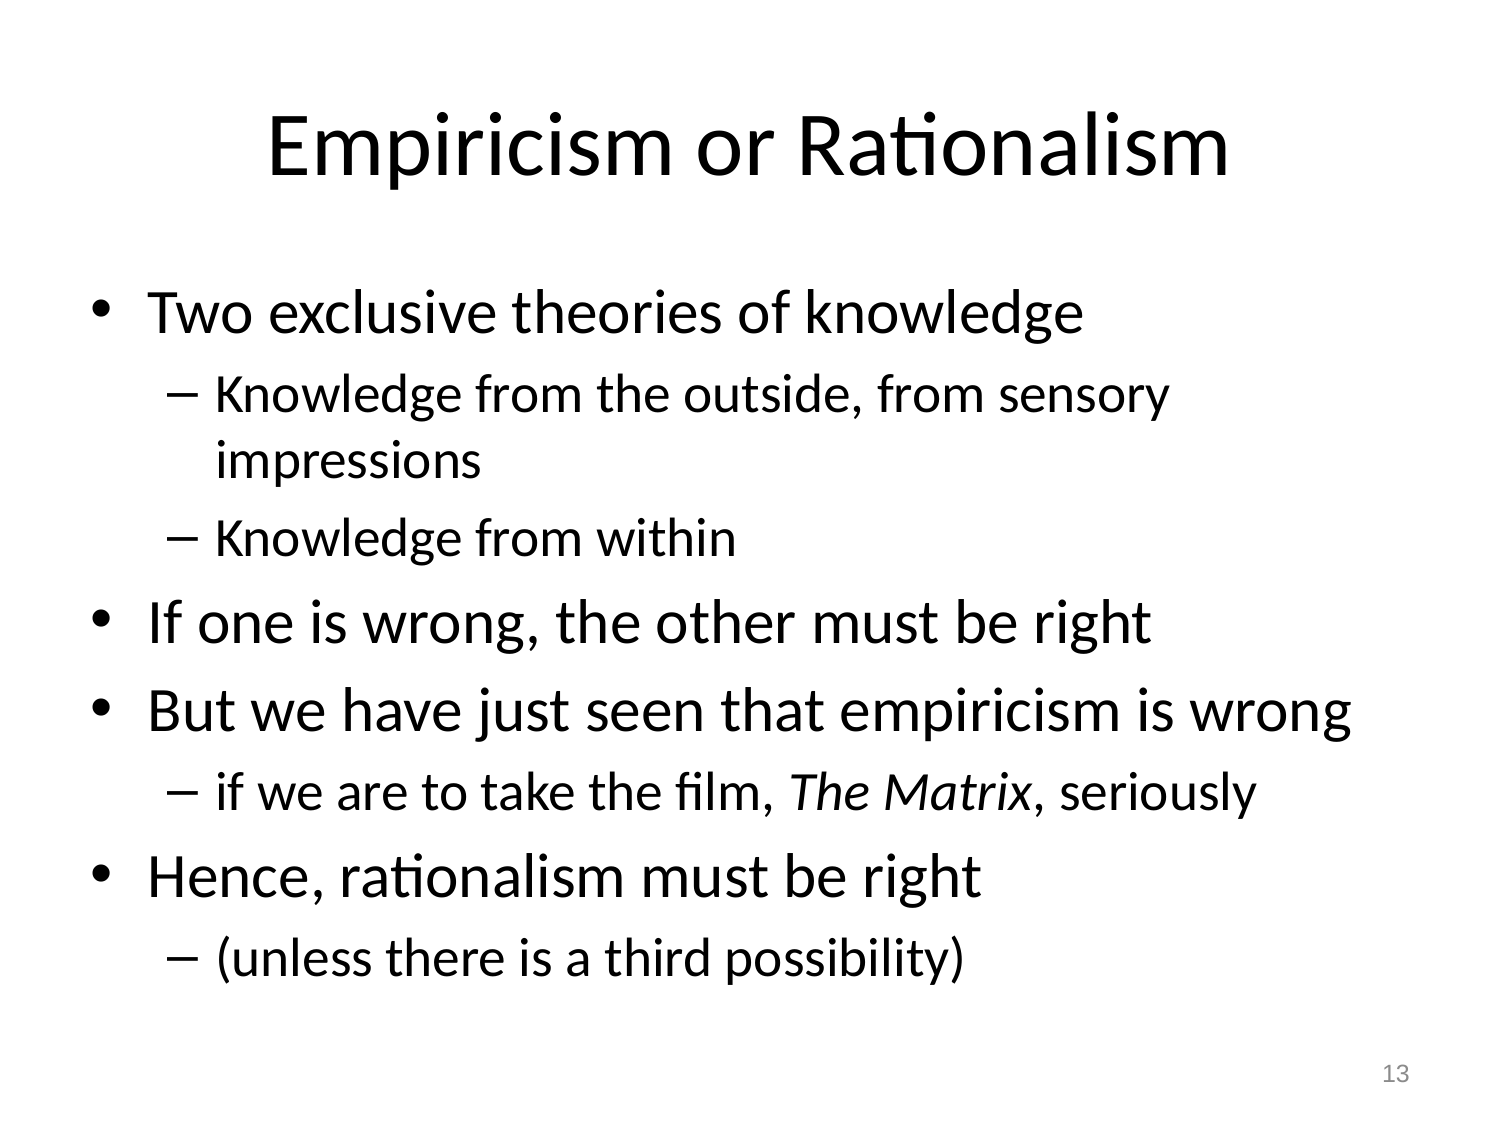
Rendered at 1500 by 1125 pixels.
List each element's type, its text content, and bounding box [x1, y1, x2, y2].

slide_number 13 [1074, 1042, 1425, 1103]
list Two exclusive theories of knowledge Knowledge from the outside, from sensory impressions Knowledge from within If one is wrong, the other must be right But we have just seen that empiricism is wrong if we are to take the film, The Matrix, seriously Hence, rationalism must be right (unless there is a third possibility) [75, 262, 1425, 1005]
title Empiricism or Rationalism [75, 45, 1425, 233]
